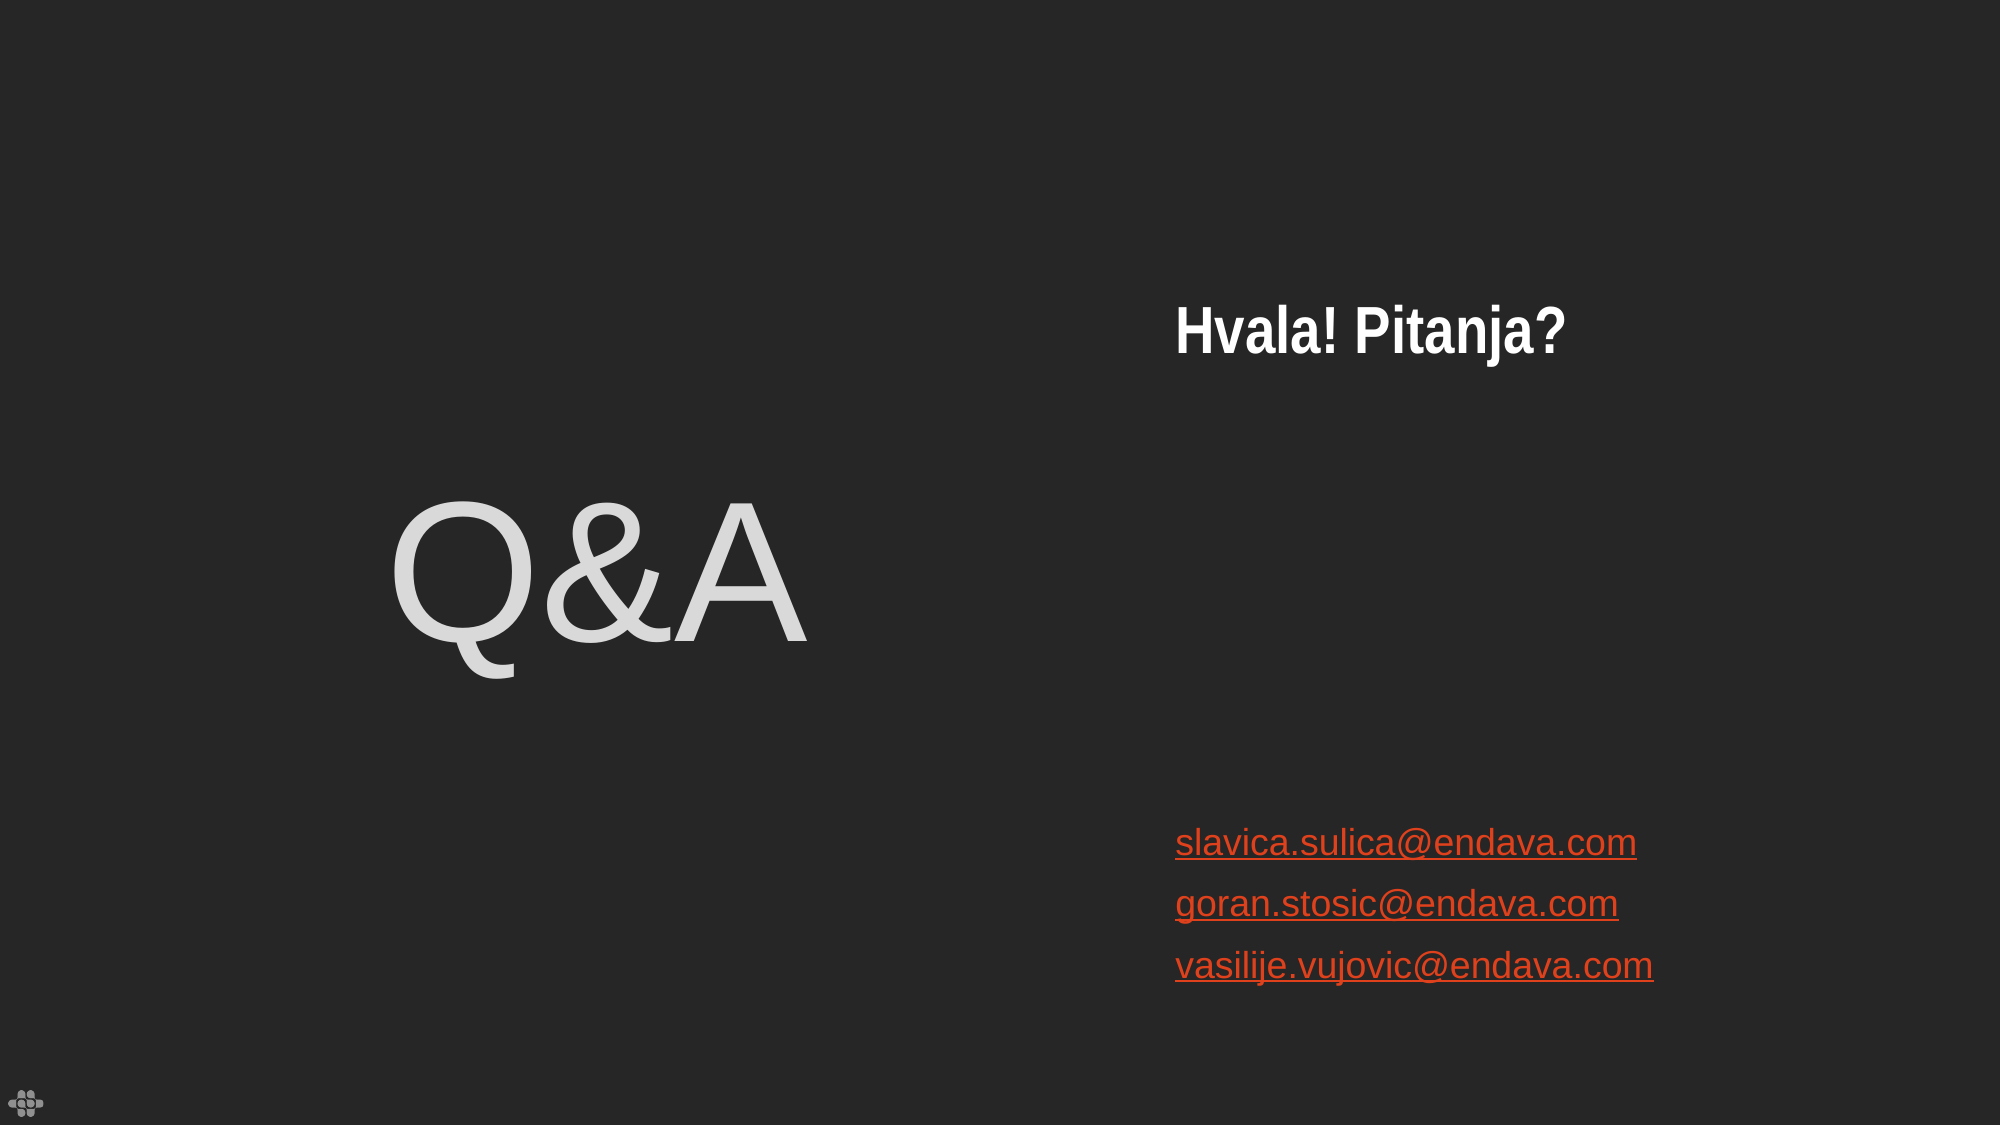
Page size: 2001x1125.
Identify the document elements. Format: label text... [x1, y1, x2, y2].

text_box Q&A [370, 433, 852, 689]
list slavica.sulica@endava.com goran.stosic@endava.com vasilije.vujovic@endava.com [1160, 815, 2000, 1038]
text_box Hvala! Pitanja? [1160, 279, 1833, 375]
